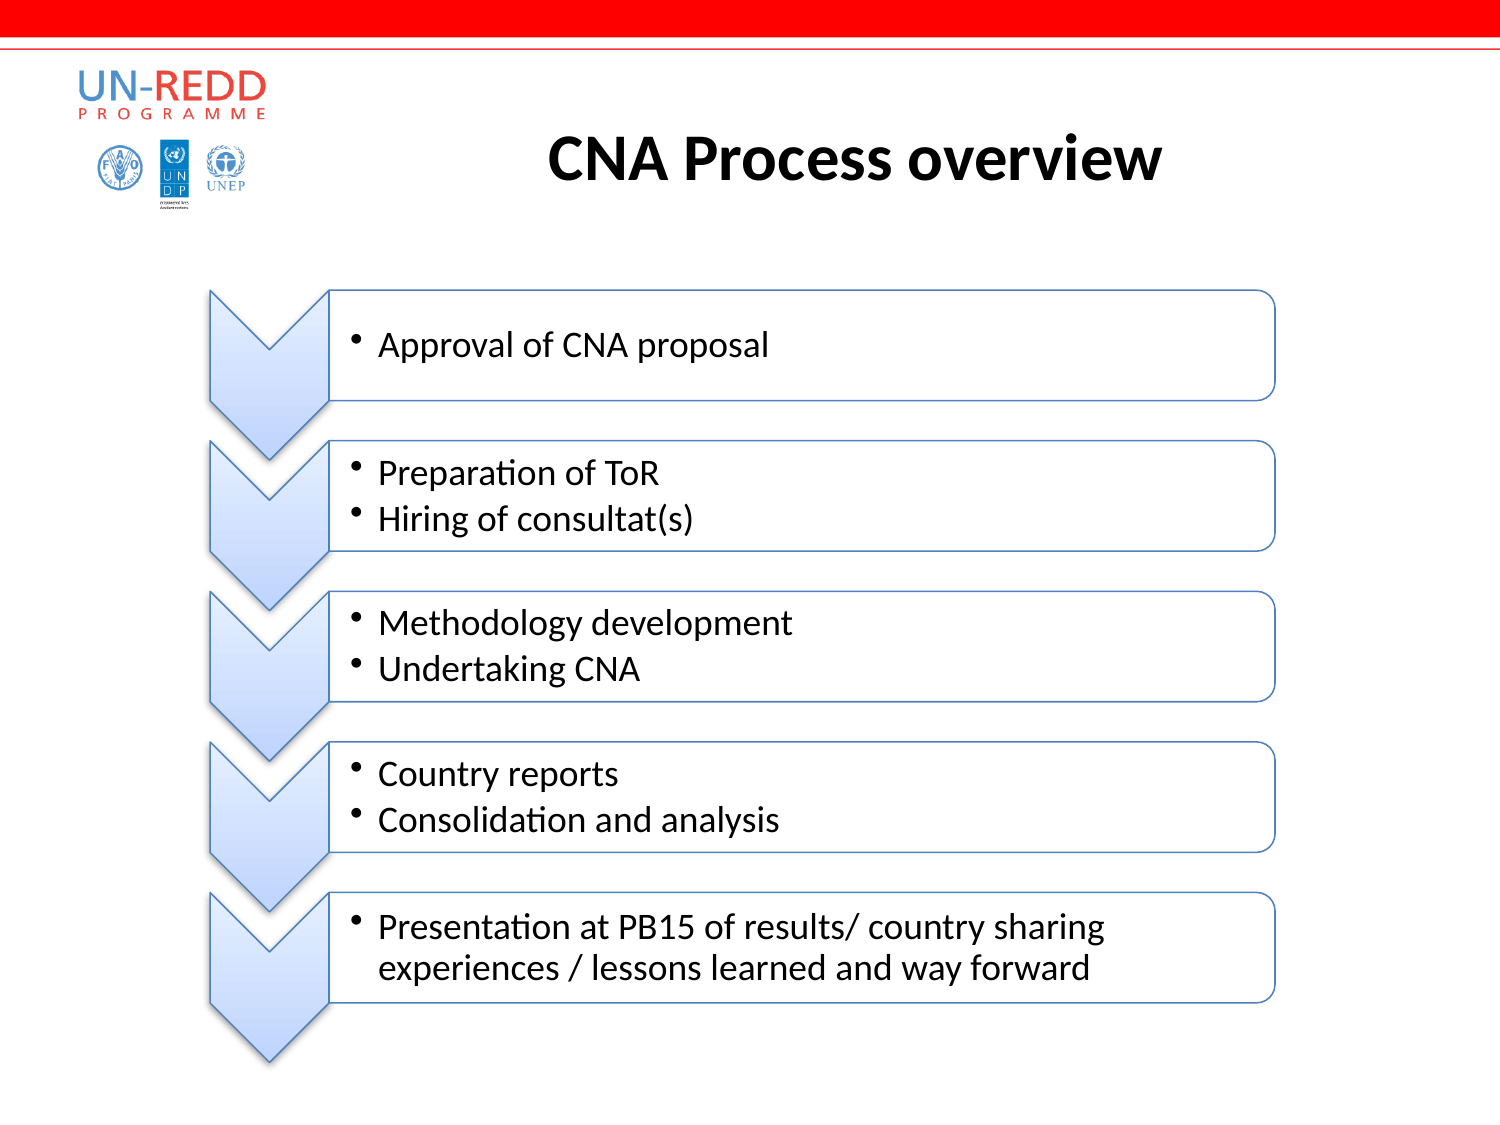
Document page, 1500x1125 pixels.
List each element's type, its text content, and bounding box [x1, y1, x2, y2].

title CNA Process overview [287, 75, 1425, 233]
picture [75, 64, 275, 215]
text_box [209, 289, 1276, 1063]
